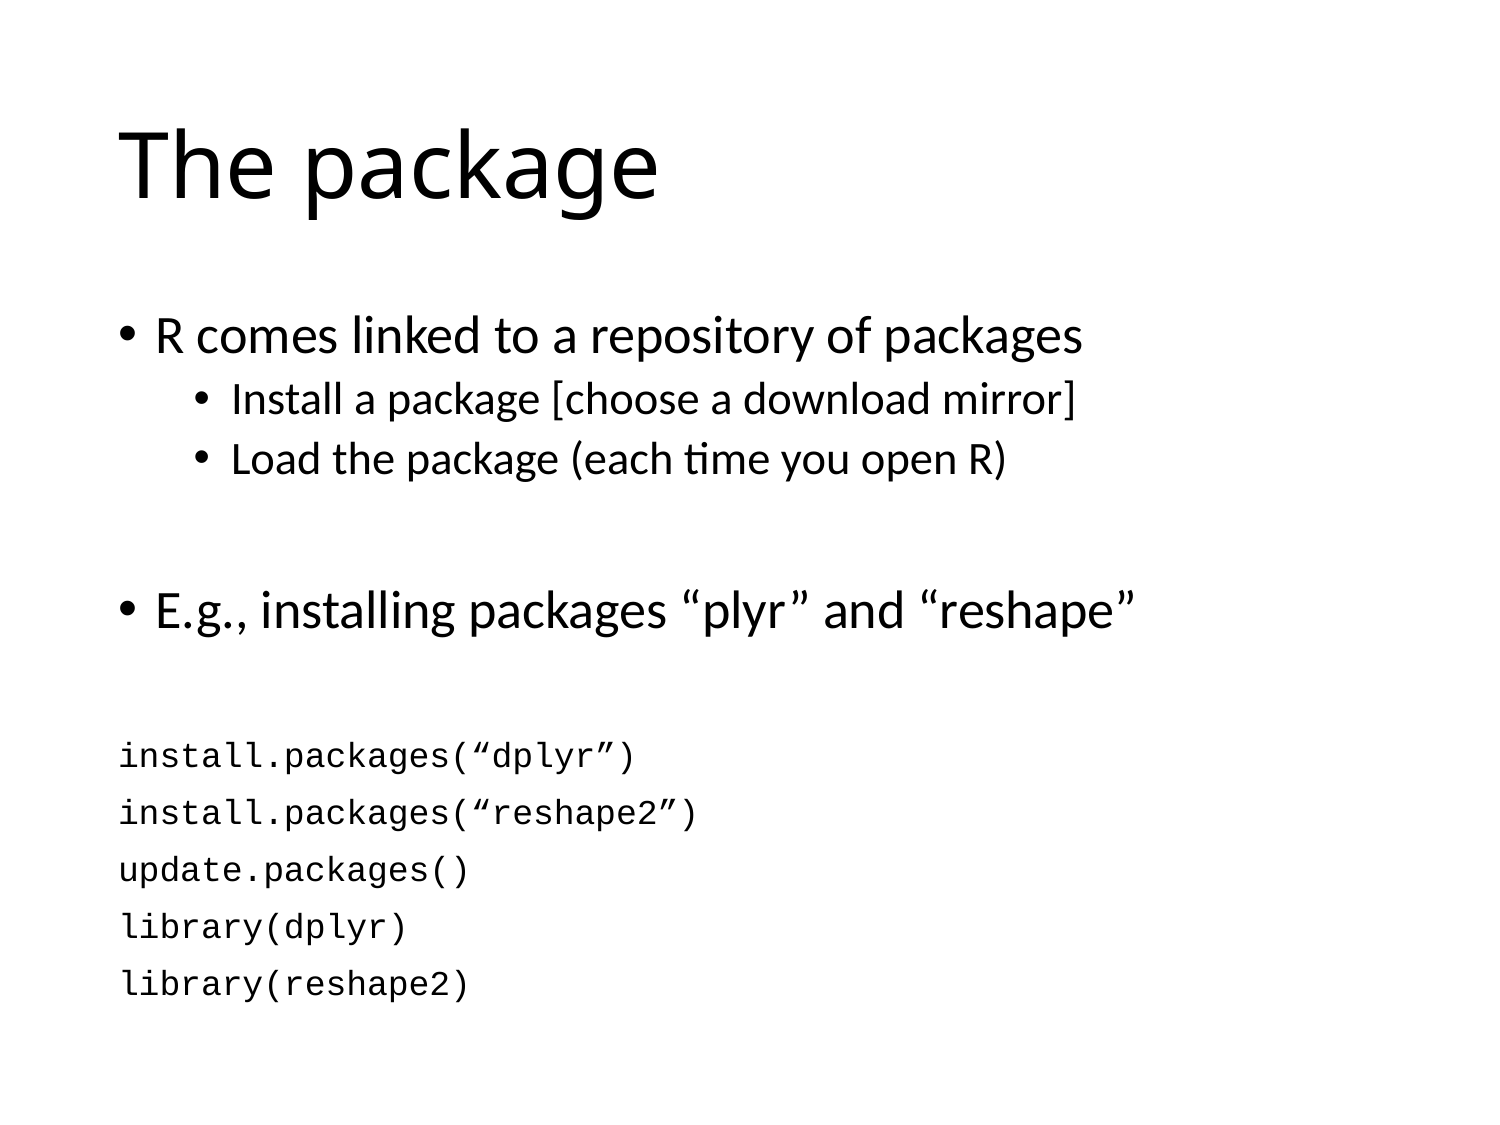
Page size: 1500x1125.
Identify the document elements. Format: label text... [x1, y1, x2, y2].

title The package [103, 59, 1397, 278]
list R comes linked to a repository of packages Install a package [choose a download mirror] Load the package (each time you open R) E.g., installing packages “plyr” and “reshape” install.packages(“dplyr”) install.packages(“reshape2”) update.packages() library(dplyr) library(reshape2) [103, 299, 1397, 1014]
